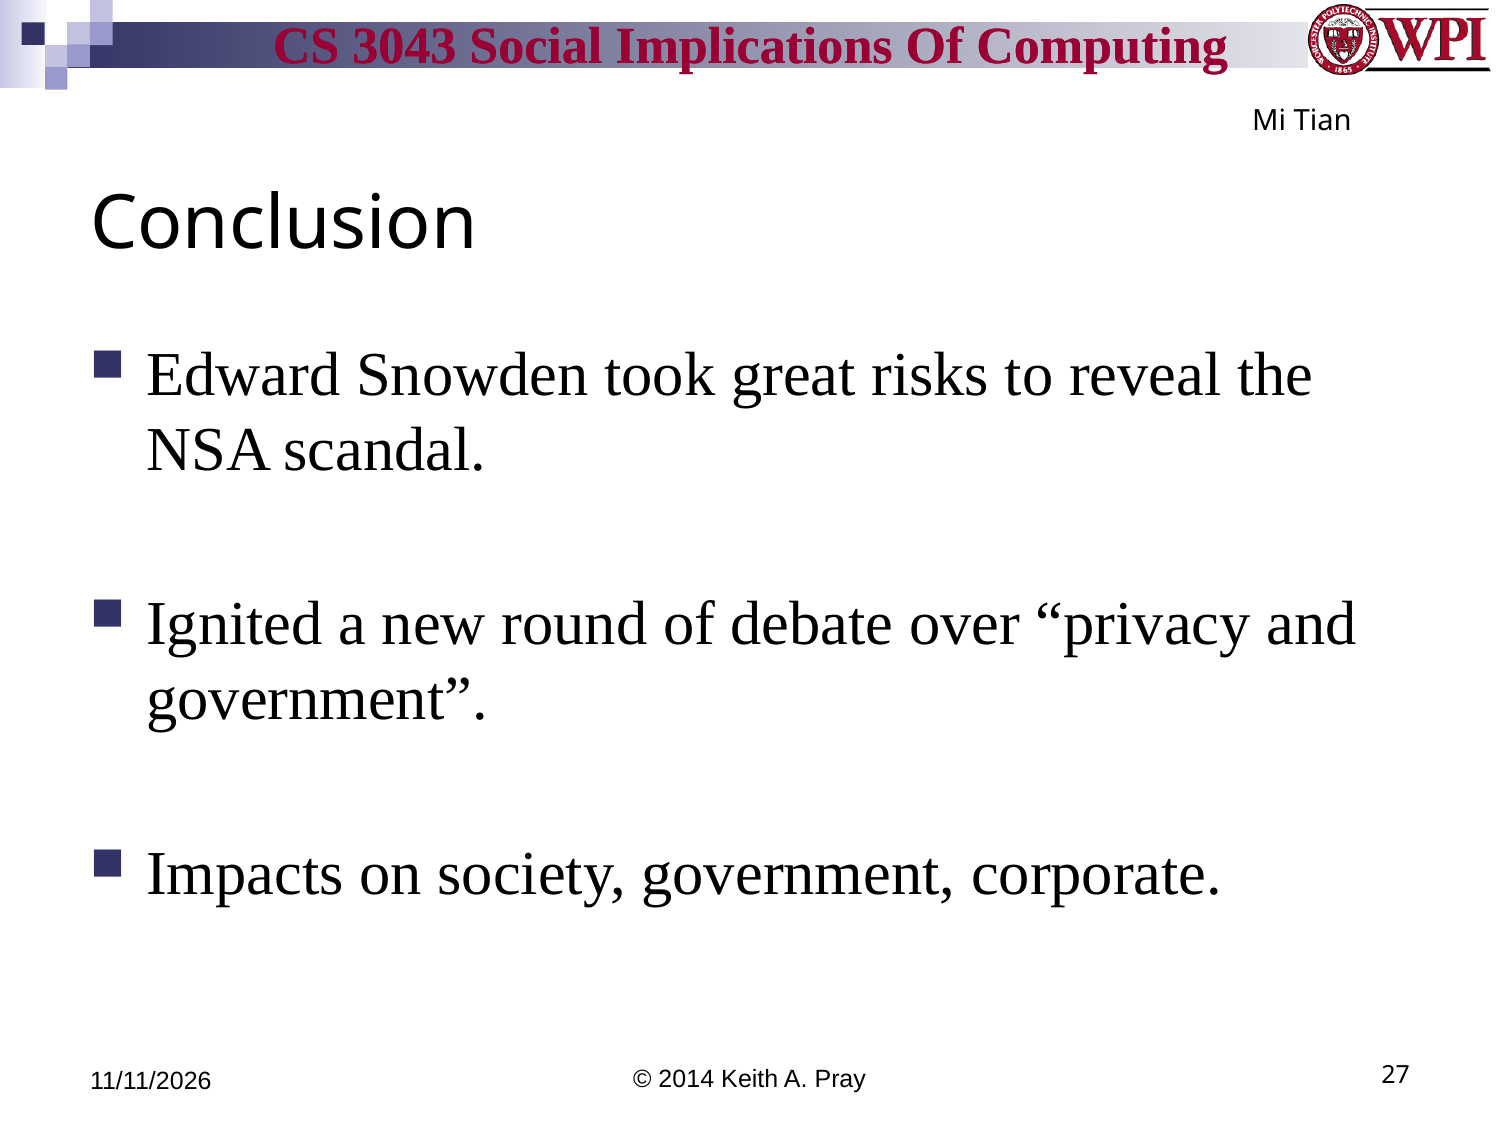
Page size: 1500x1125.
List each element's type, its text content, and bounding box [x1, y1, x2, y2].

slide_number 27 [1074, 1024, 1426, 1101]
footer © 2014 Keith A. Pray [512, 1024, 988, 1101]
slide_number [74, 1024, 426, 1103]
picture [1308, 3, 1500, 75]
title Conclusion [74, 124, 1426, 313]
list Edward Snowden took great risks to reveal the NSA scandal. Ignited a new round of debate over “privacy and government”. Impacts on society, government, corporate. [74, 324, 1426, 963]
text_box Mi Tian [1123, 93, 1481, 144]
